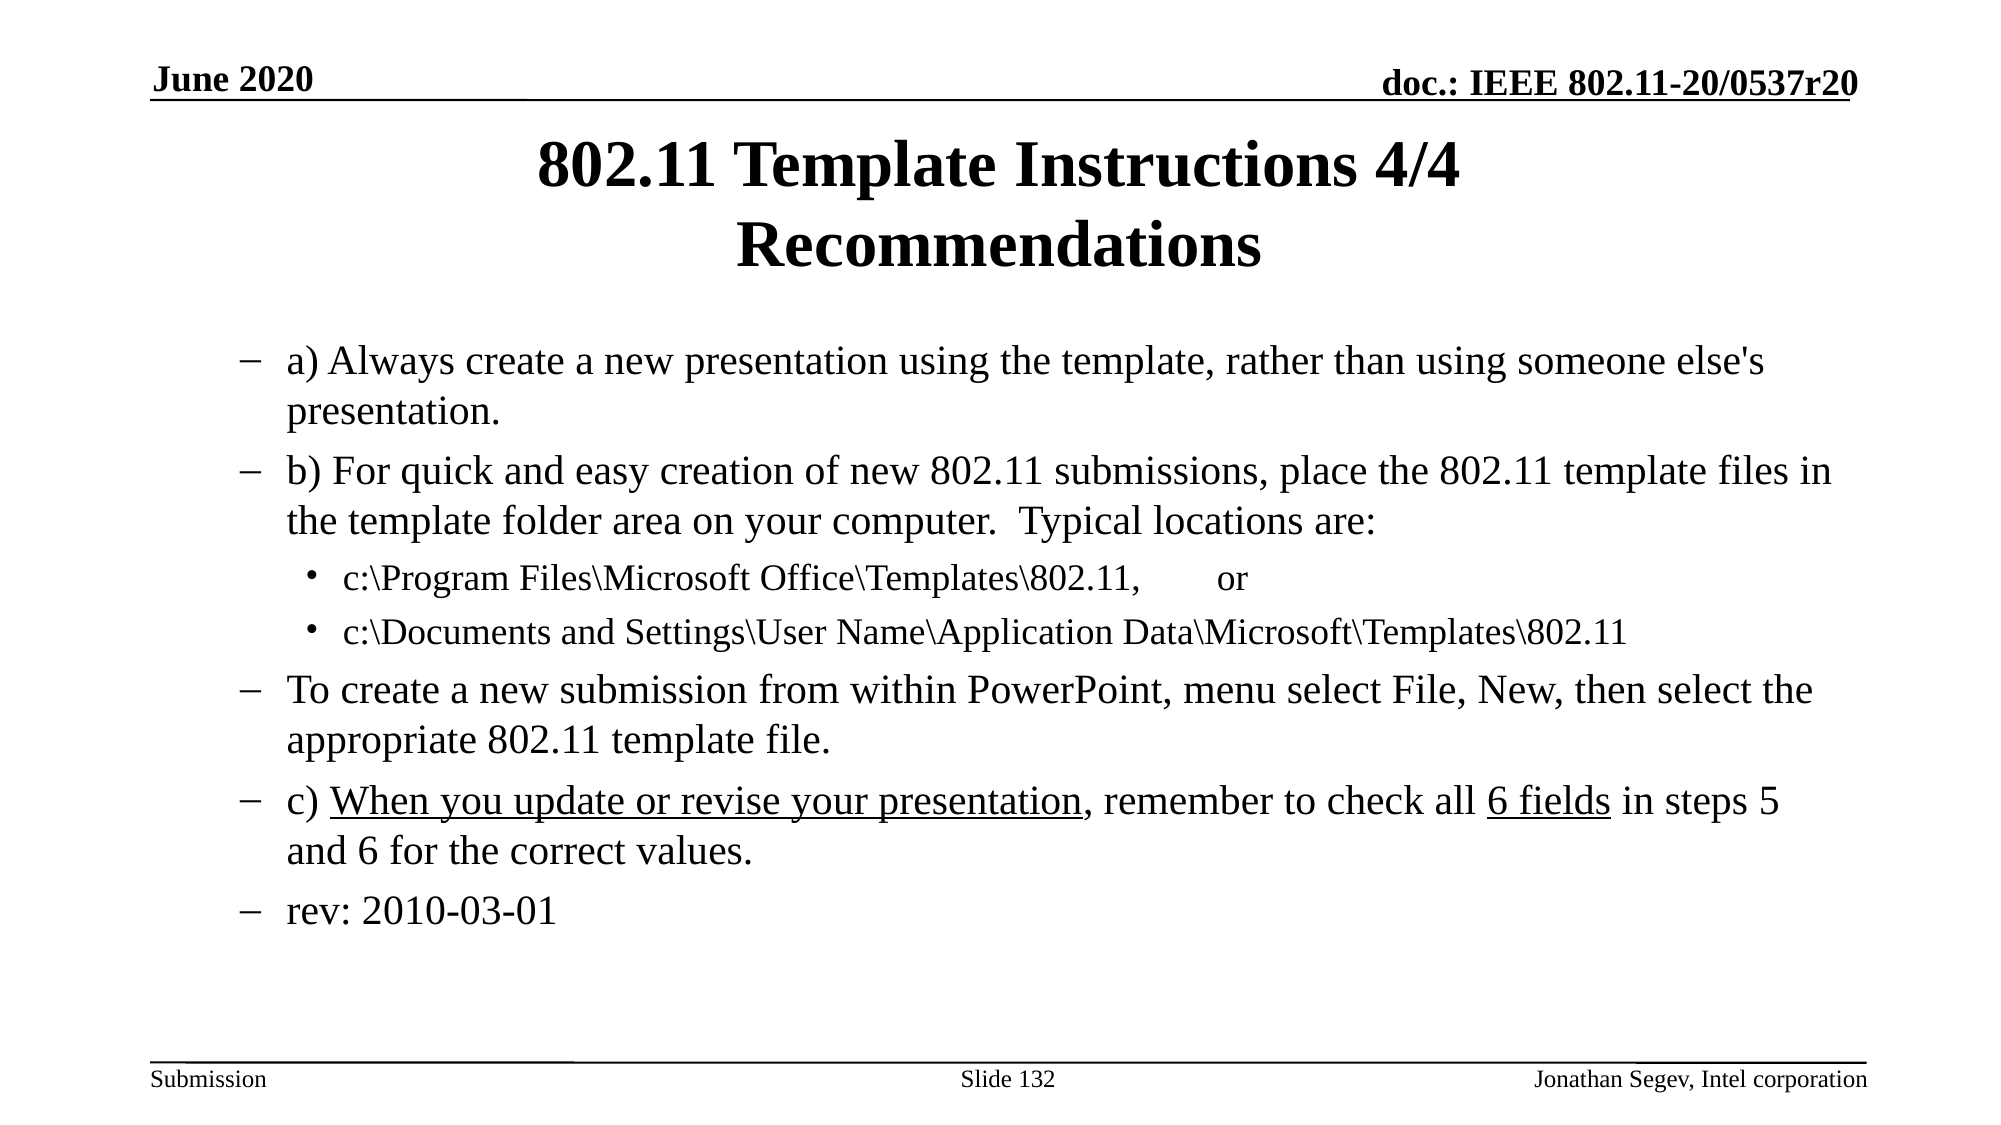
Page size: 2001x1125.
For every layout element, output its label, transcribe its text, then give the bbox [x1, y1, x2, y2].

list a) Always create a new presentation using the template, rather than using someone else's presentation. b) For quick and easy creation of new 802.11 submissions, place the 802.11 template files in the template folder area on your computer. Typical locations are: c:\Program Files\Microsoft Office\Templates\802.11, or c:\Documents and Settings\User Name\Application Data\Microsoft\Templates\802.11 To create a new submission from within PowerPoint, menu select File, New, then select the appropriate 802.11 template file. c) When you update or revise your presentation, remember to check all 6 fields in steps 5 and 6 for the correct values. rev: 2010-03-01 [149, 324, 1850, 1000]
slide_number Slide 132 [950, 1061, 1067, 1123]
footer Jonathan Segev, Intel corporation [1171, 1061, 1869, 1093]
title 802.11 Template Instructions 4/4 Recommendations [149, 112, 1850, 288]
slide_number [152, 54, 563, 100]
